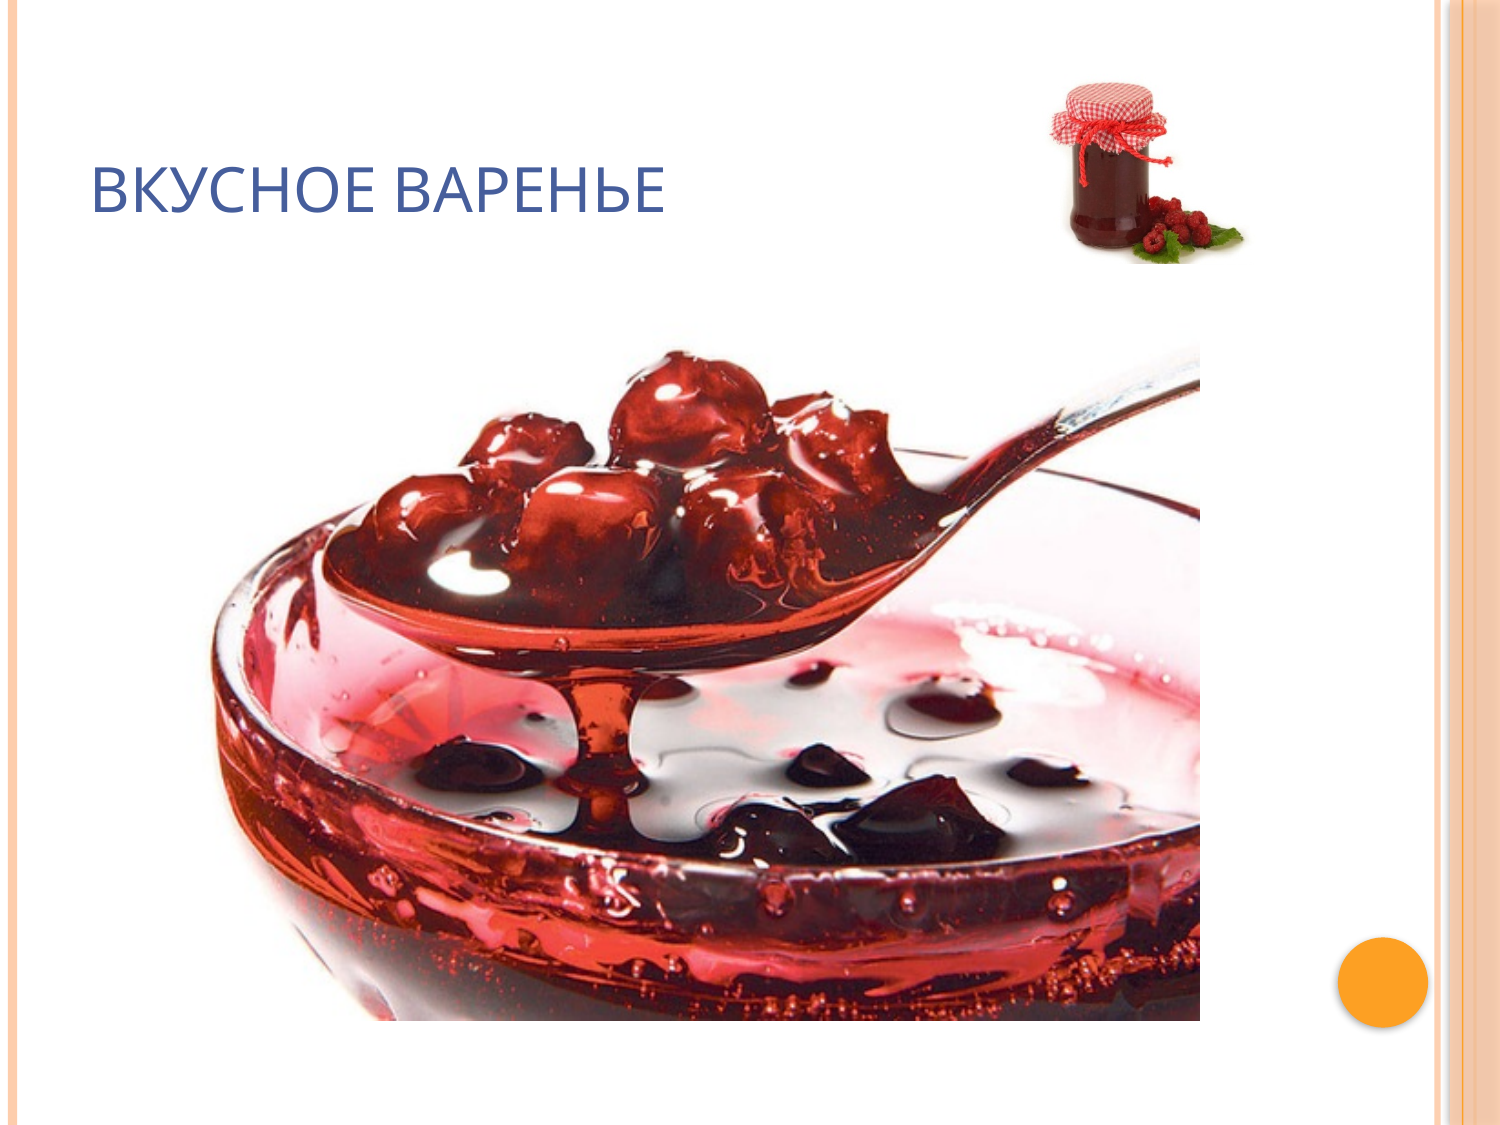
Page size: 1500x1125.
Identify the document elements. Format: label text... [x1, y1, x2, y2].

picture [99, 62, 1301, 1021]
title Вкусное варенье [75, 45, 1300, 233]
